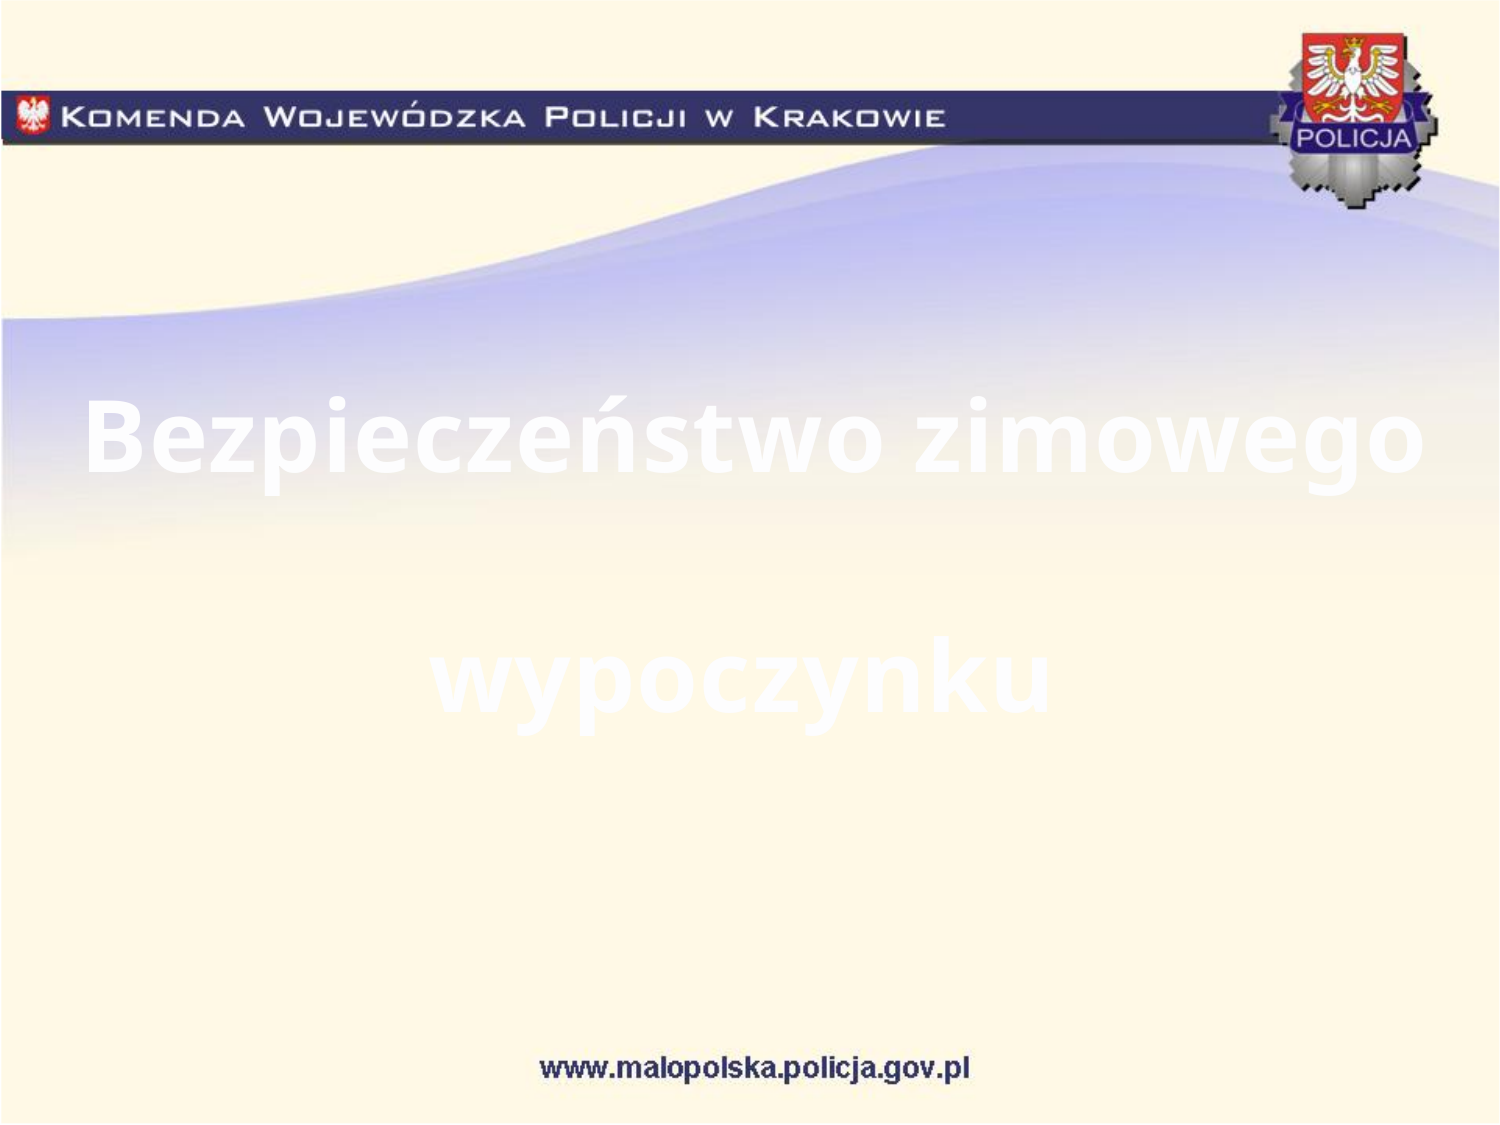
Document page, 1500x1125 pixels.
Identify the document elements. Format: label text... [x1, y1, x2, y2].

title Bezpieczeństwo zimowego wypoczynku [64, 408, 1447, 697]
picture [0, 0, 1500, 1125]
